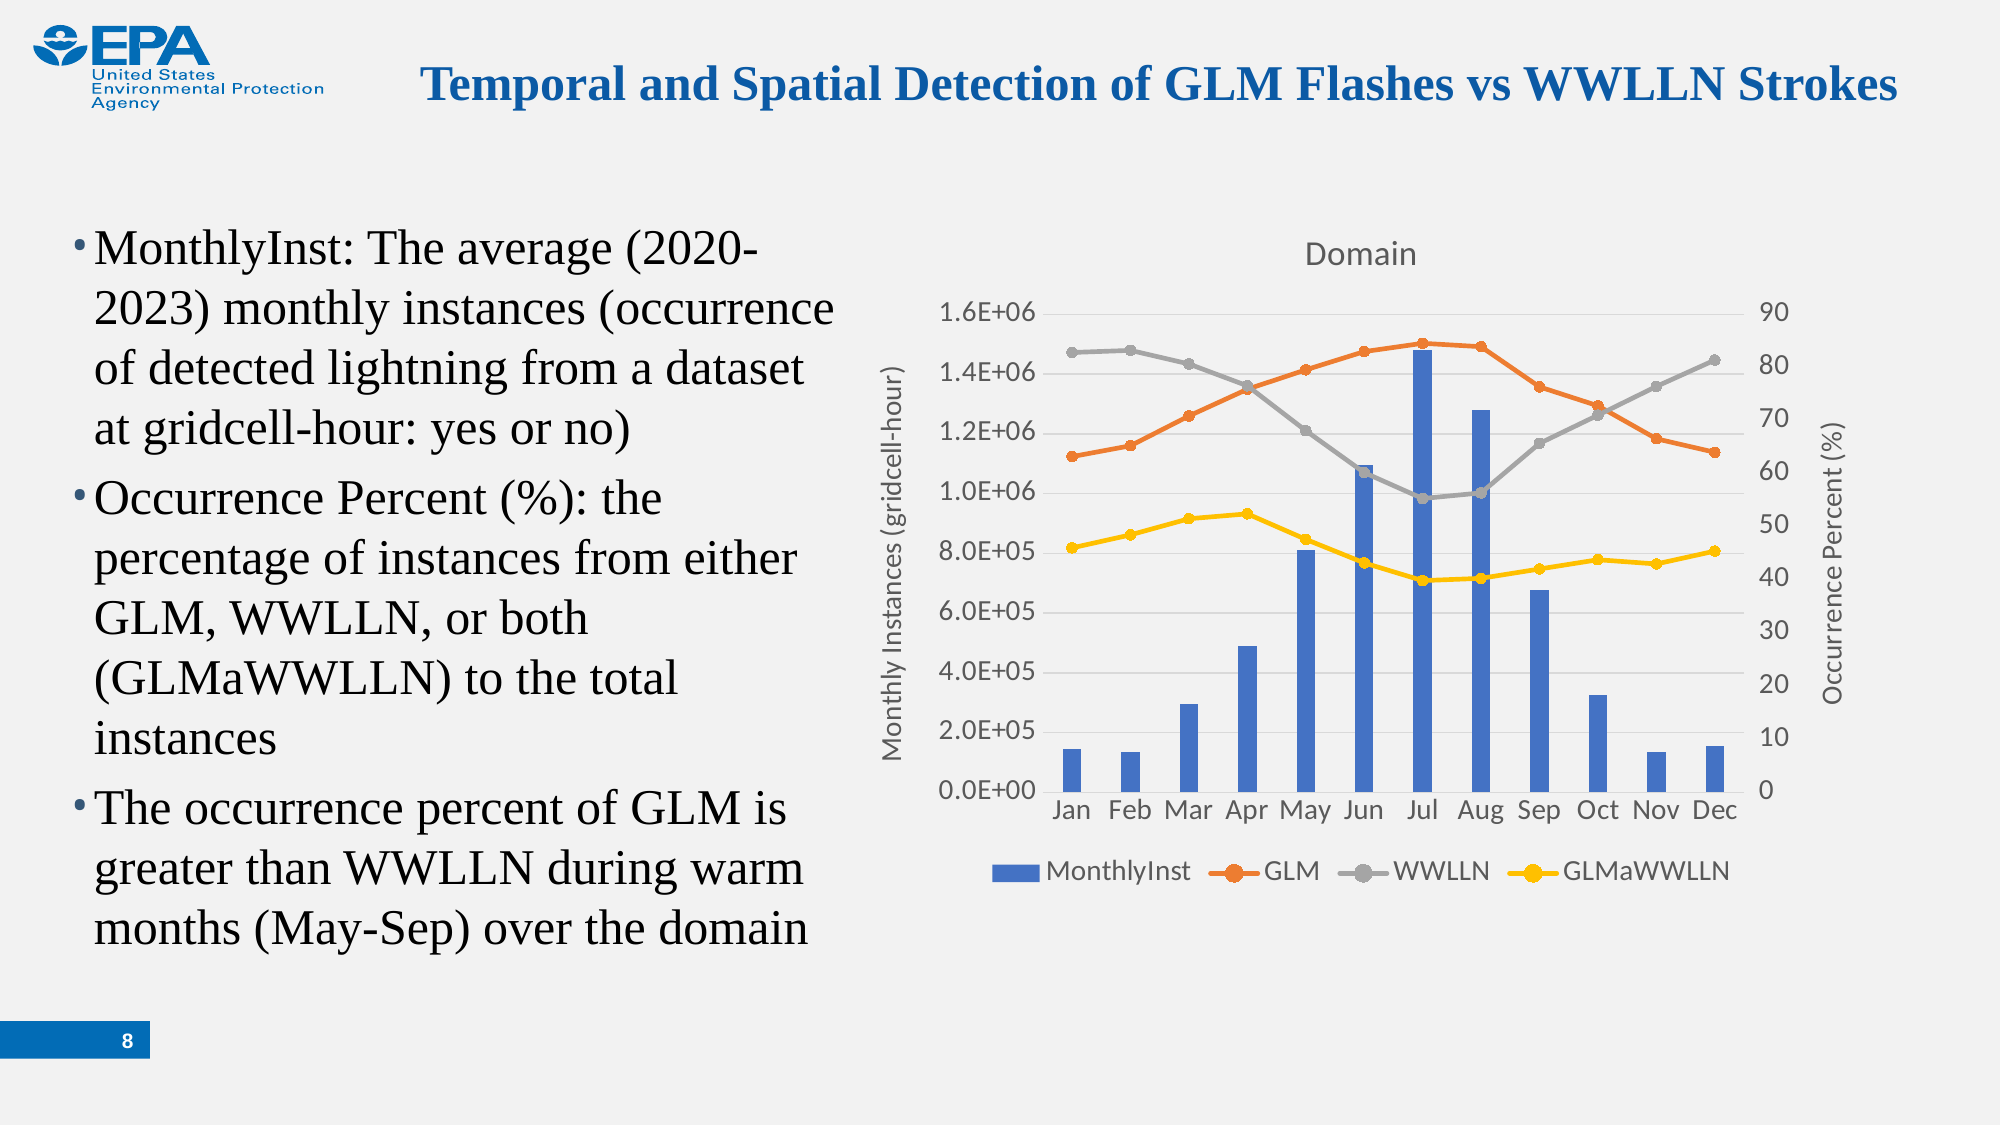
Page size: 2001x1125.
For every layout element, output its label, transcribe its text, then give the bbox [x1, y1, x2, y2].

slide_number 8 [0, 1021, 134, 1059]
list MonthlyInst: The average (2020-2023) monthly instances (occurrence of detected lightning from a dataset at gridcell-hour: yes or no) Occurrence Percent (%): the percentage of instances from either GLM, WWLLN, or both (GLMaWWLLN) to the total instances The occurrence percent of GLM is greater than WWLLN during warm months (May-Sep) over the domain [51, 207, 858, 1022]
chart [843, 206, 1879, 895]
title Temporal and Spatial Detection of GLM Flashes vs WWLLN Strokes [374, 43, 1945, 137]
